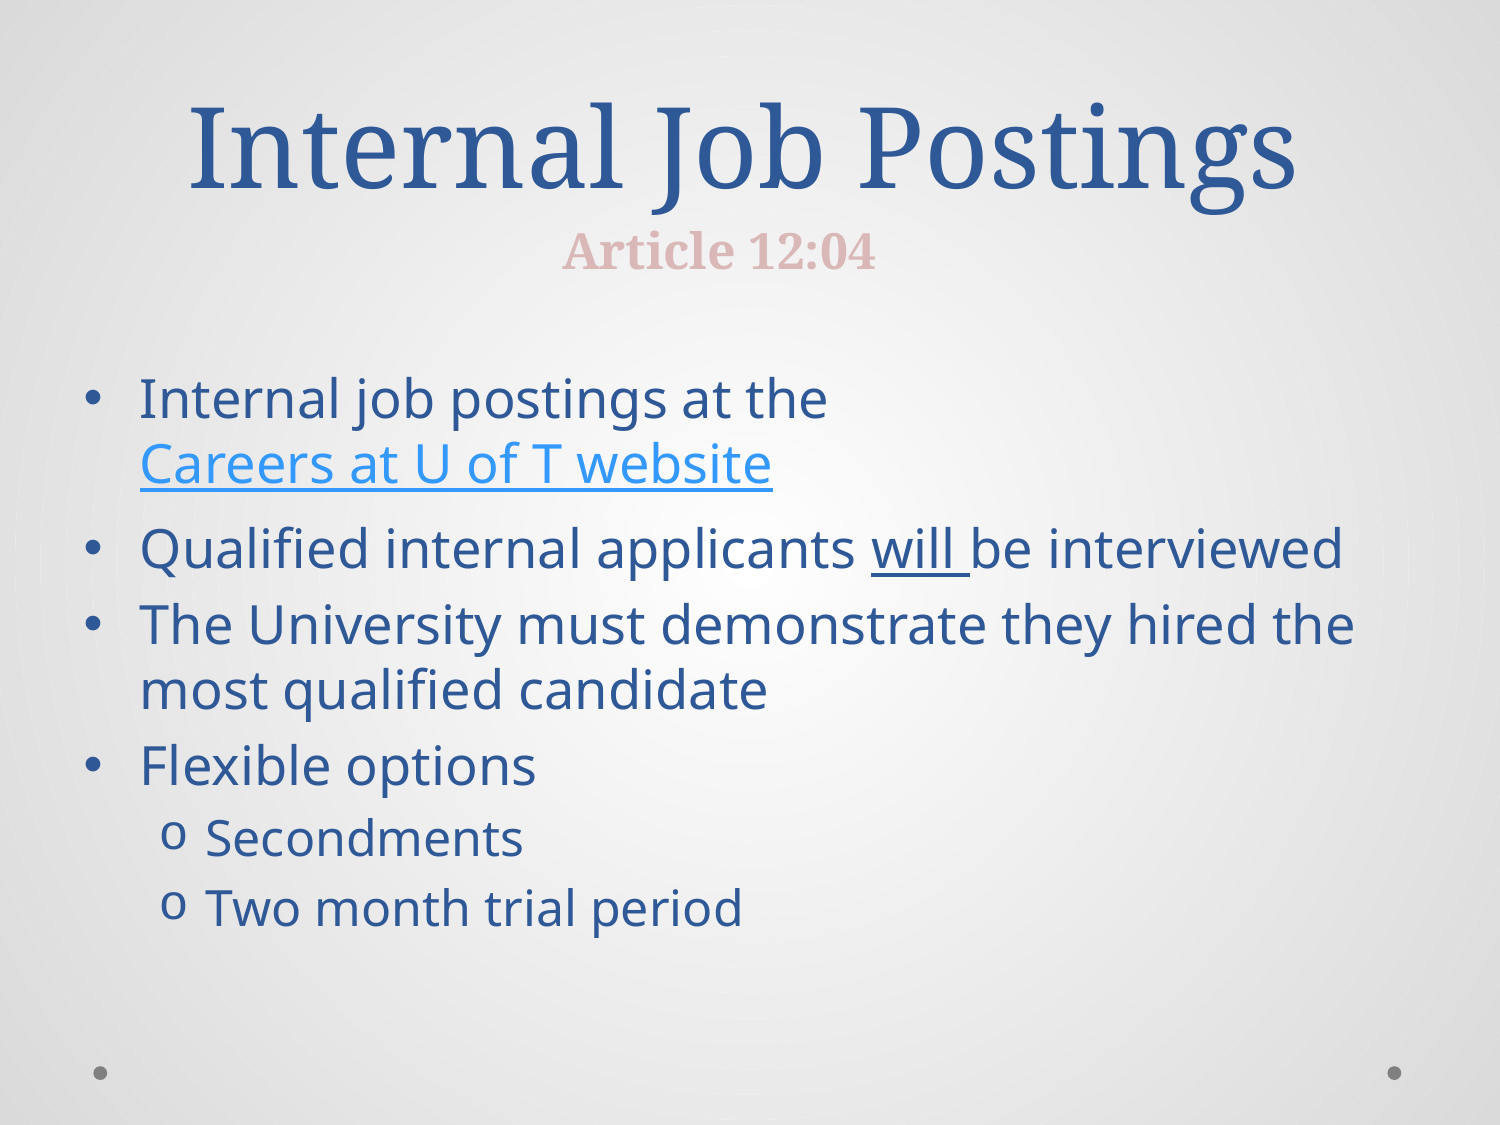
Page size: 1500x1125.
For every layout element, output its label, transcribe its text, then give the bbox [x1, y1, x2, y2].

title Internal Job Postings [68, 0, 1419, 219]
text_box Internal job postings at the Careers at U of T website Qualified internal applicants will be interviewed The University must demonstrate they hired the most qualified candidate Flexible options Secondments Two month trial period [68, 356, 1432, 1125]
text_box Article 12:04 [547, 212, 892, 288]
